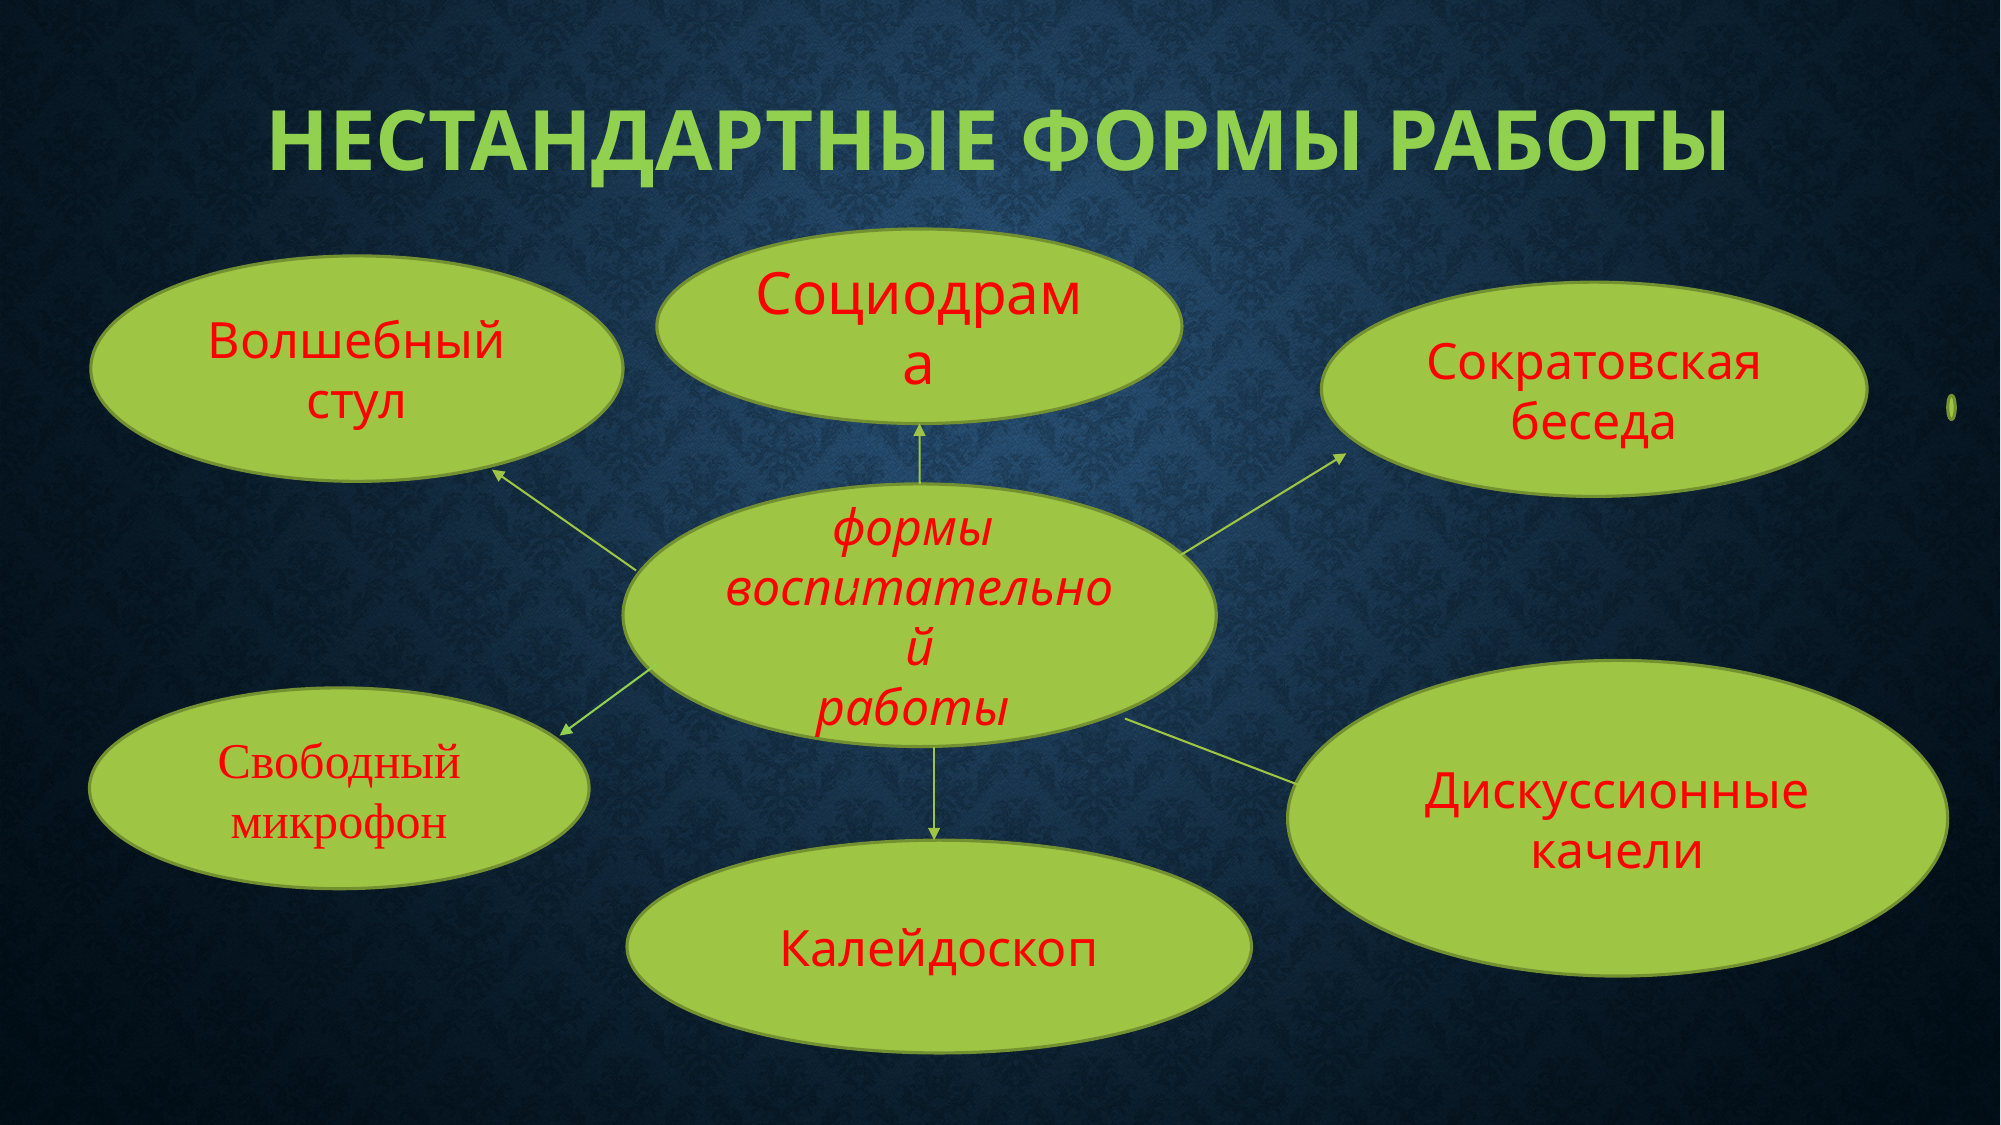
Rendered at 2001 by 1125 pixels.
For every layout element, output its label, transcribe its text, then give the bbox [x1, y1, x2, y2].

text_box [491, 469, 637, 571]
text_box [1124, 717, 1314, 791]
text_box Сократовская беседа [1319, 280, 1869, 498]
title Нестандартные формы работы [149, 30, 1849, 256]
text_box формы воспитательной работы [621, 482, 1218, 749]
text_box [1946, 393, 1957, 421]
text_box Дискуссионные качели [1286, 658, 1950, 978]
text_box Калейдоскоп [625, 838, 1254, 1055]
text_box Волшебный стул [89, 254, 625, 483]
text_box Свободный микрофон [87, 686, 591, 891]
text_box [847, 545, 854, 601]
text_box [559, 663, 658, 736]
text_box Социодрама [655, 227, 1184, 426]
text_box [1168, 452, 1347, 563]
